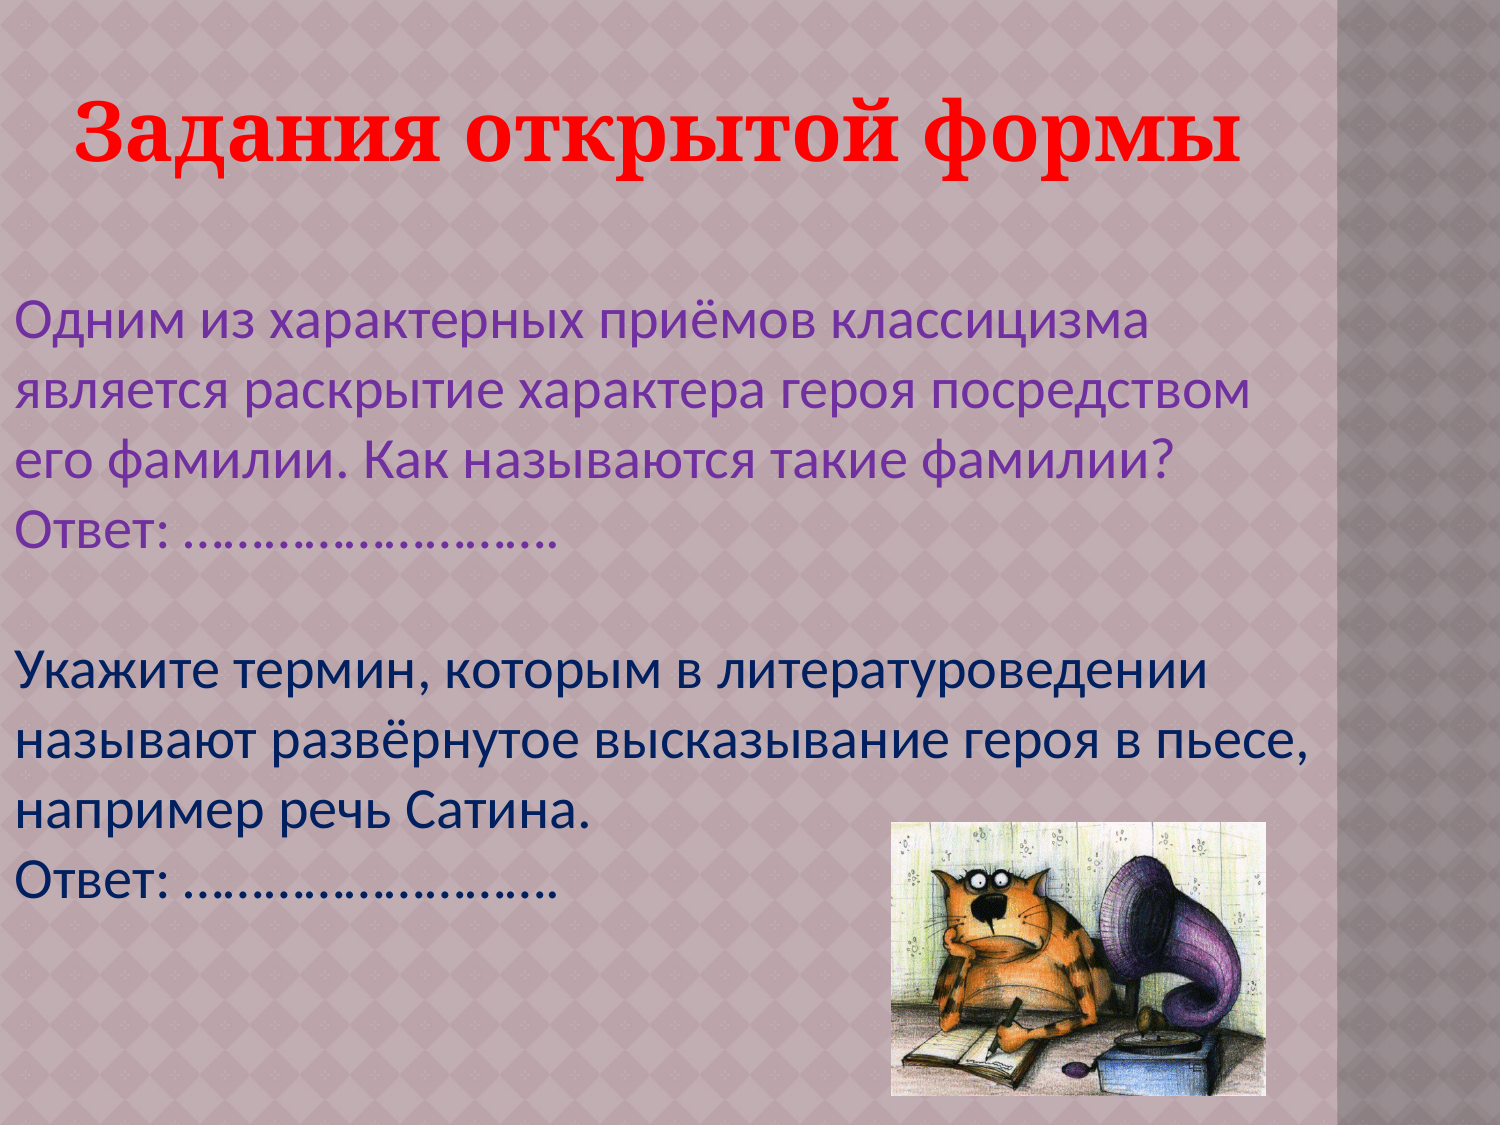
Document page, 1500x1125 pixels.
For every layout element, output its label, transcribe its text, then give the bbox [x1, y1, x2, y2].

text_box Задания открытой формы [58, 70, 1313, 186]
picture [891, 821, 1267, 1096]
text_box Одним из характерных приёмов классицизма является раскрытие характера героя посредством его фамилии. Как называются такие фамилии? Ответ: ………………………. Укажите термин, которым в литературоведении называют развёрнутое высказывание героя в пьесе, например речь Сатина. Ответ: ………………………. [0, 272, 1336, 918]
